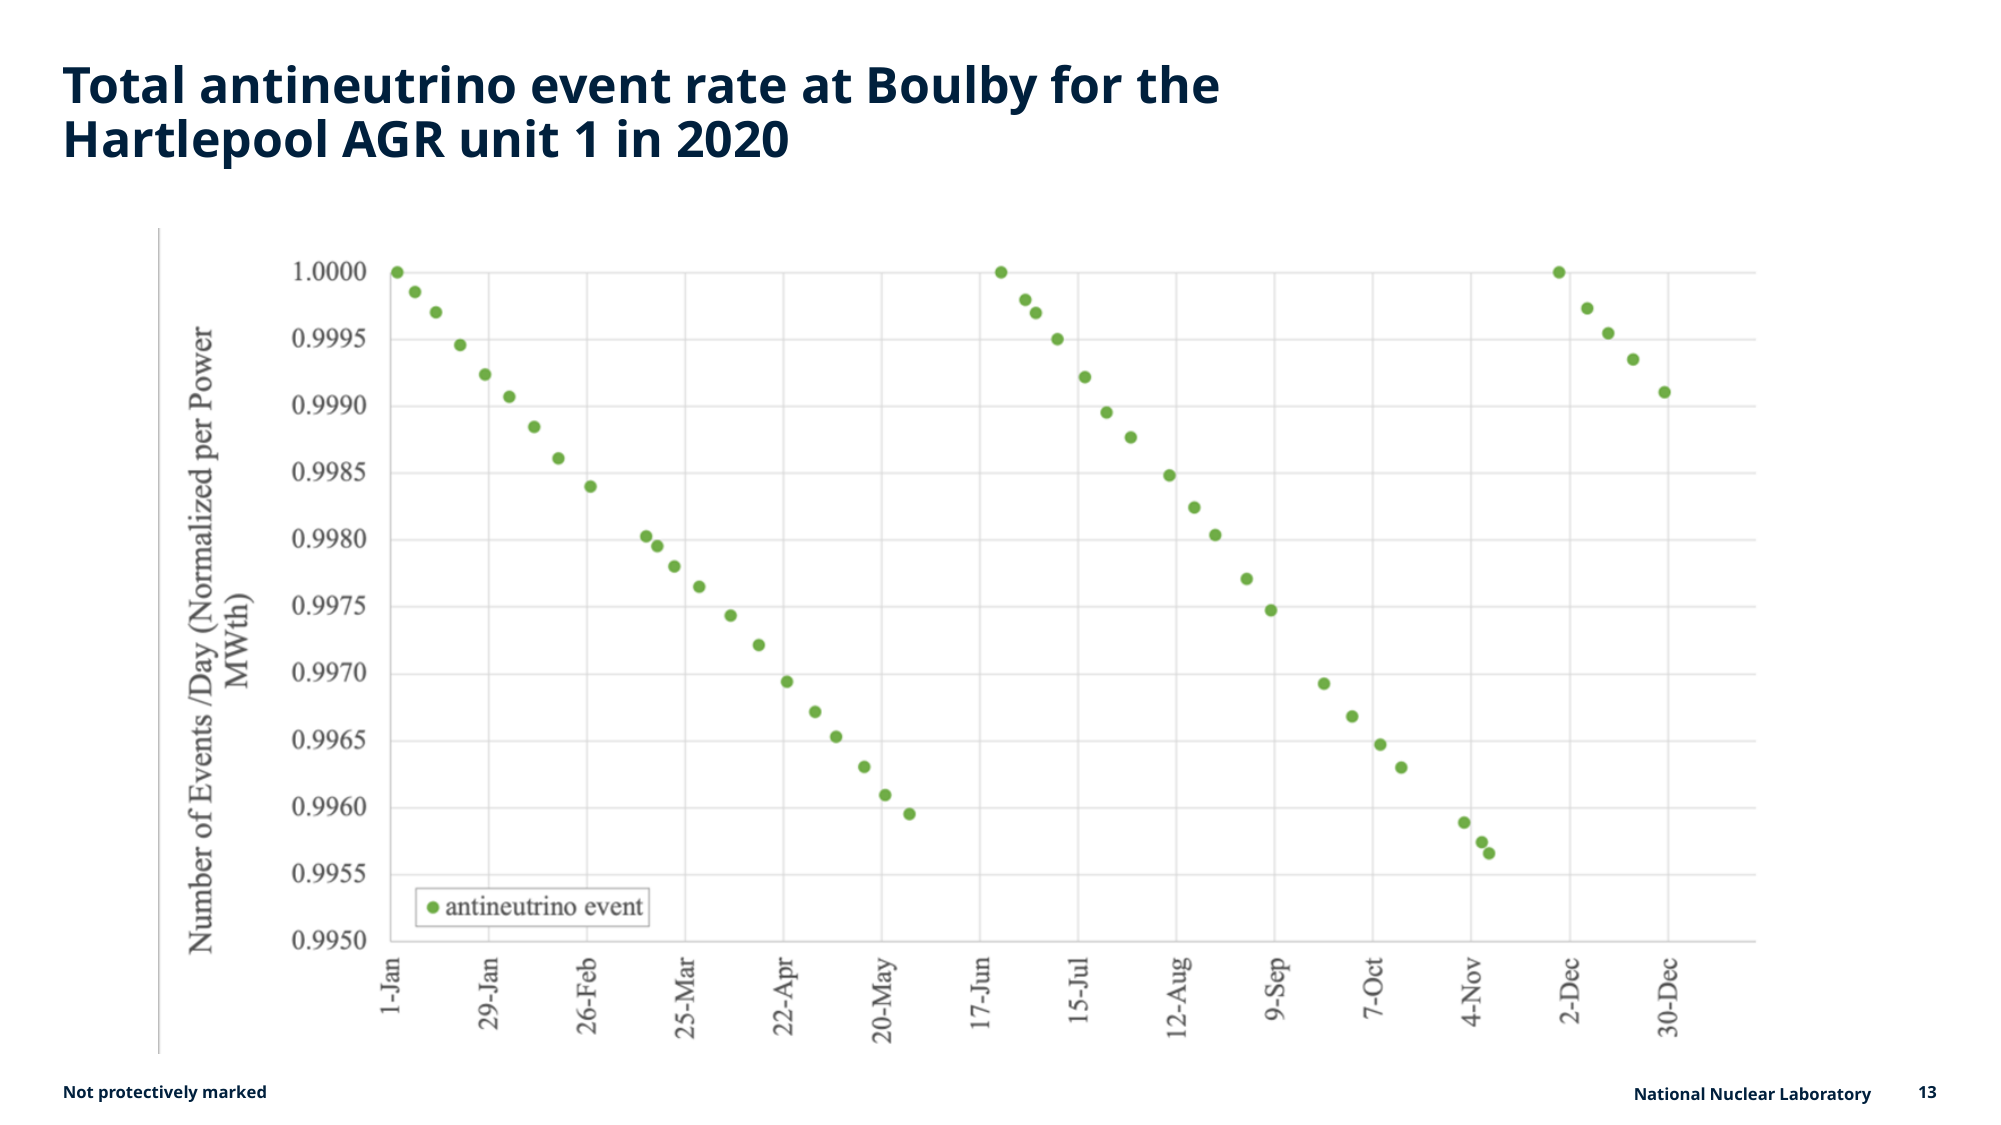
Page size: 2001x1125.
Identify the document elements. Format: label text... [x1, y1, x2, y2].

footer Not protectively marked [62, 1078, 1577, 1110]
title Total antineutrino event rate at Boulby for the Hartlepool AGR unit 1 in 2020 [62, 60, 1938, 248]
picture [157, 227, 1774, 1054]
